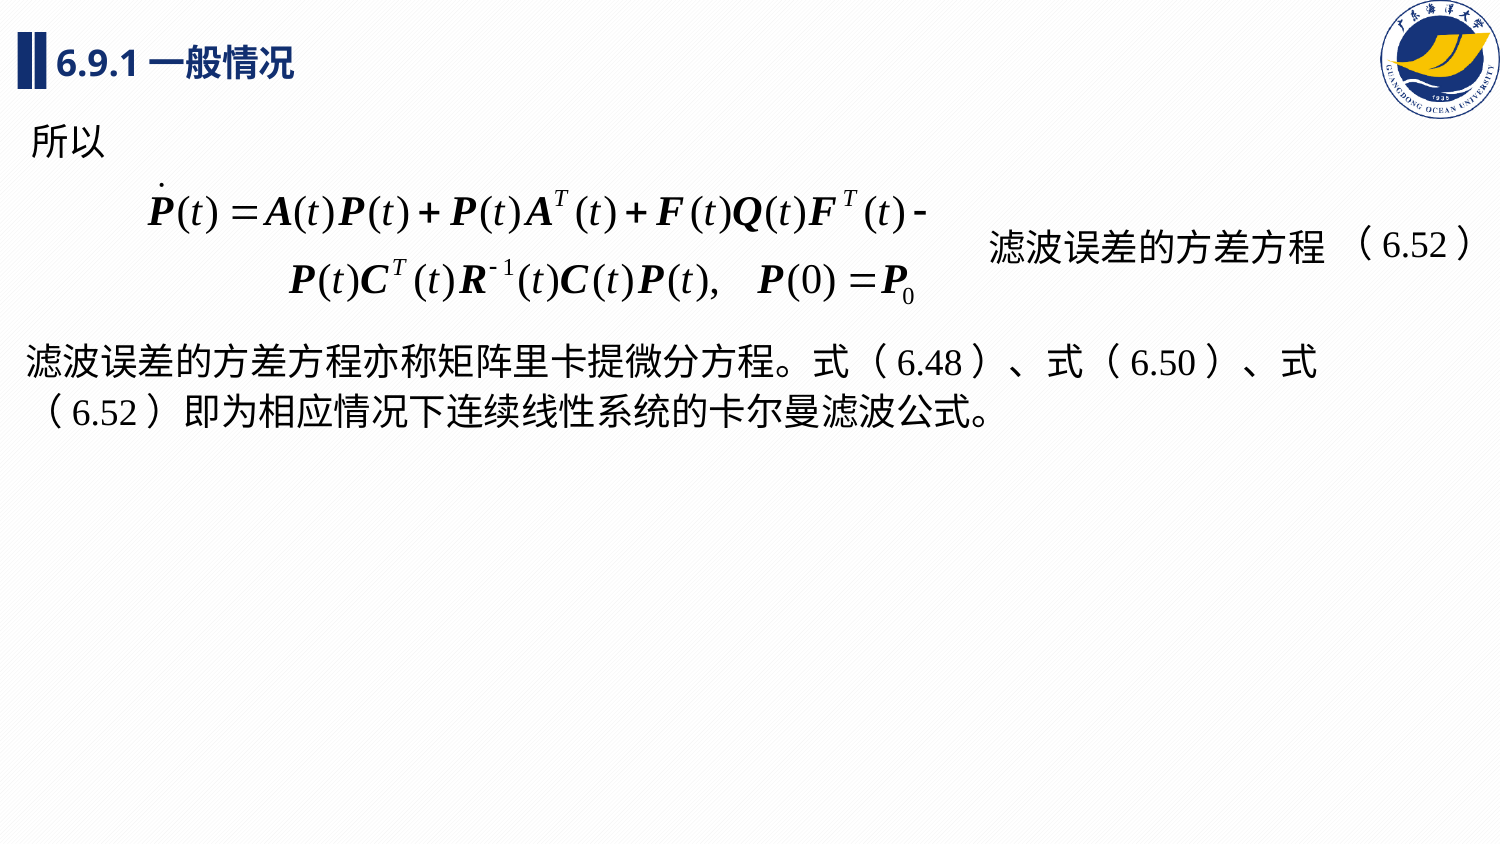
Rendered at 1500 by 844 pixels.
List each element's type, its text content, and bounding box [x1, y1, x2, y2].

picture [1380, 0, 1500, 120]
text_box [32, 30, 48, 91]
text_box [138, 178, 944, 314]
text_box 6.9.1一般情况 [48, 32, 680, 91]
text_box 滤波误差的方差方程亦称矩阵里卡提微分方程。式（6.48）、式（6.50）、式（6.52）即为相应情况下连续线性系统的卡尔曼滤波公式。 [10, 326, 1476, 441]
text_box 所以 [16, 105, 1482, 170]
text_box 滤波误差的方差方程 [956, 212, 1441, 277]
text_box （6.52） [1320, 212, 1500, 272]
text_box [16, 30, 32, 91]
